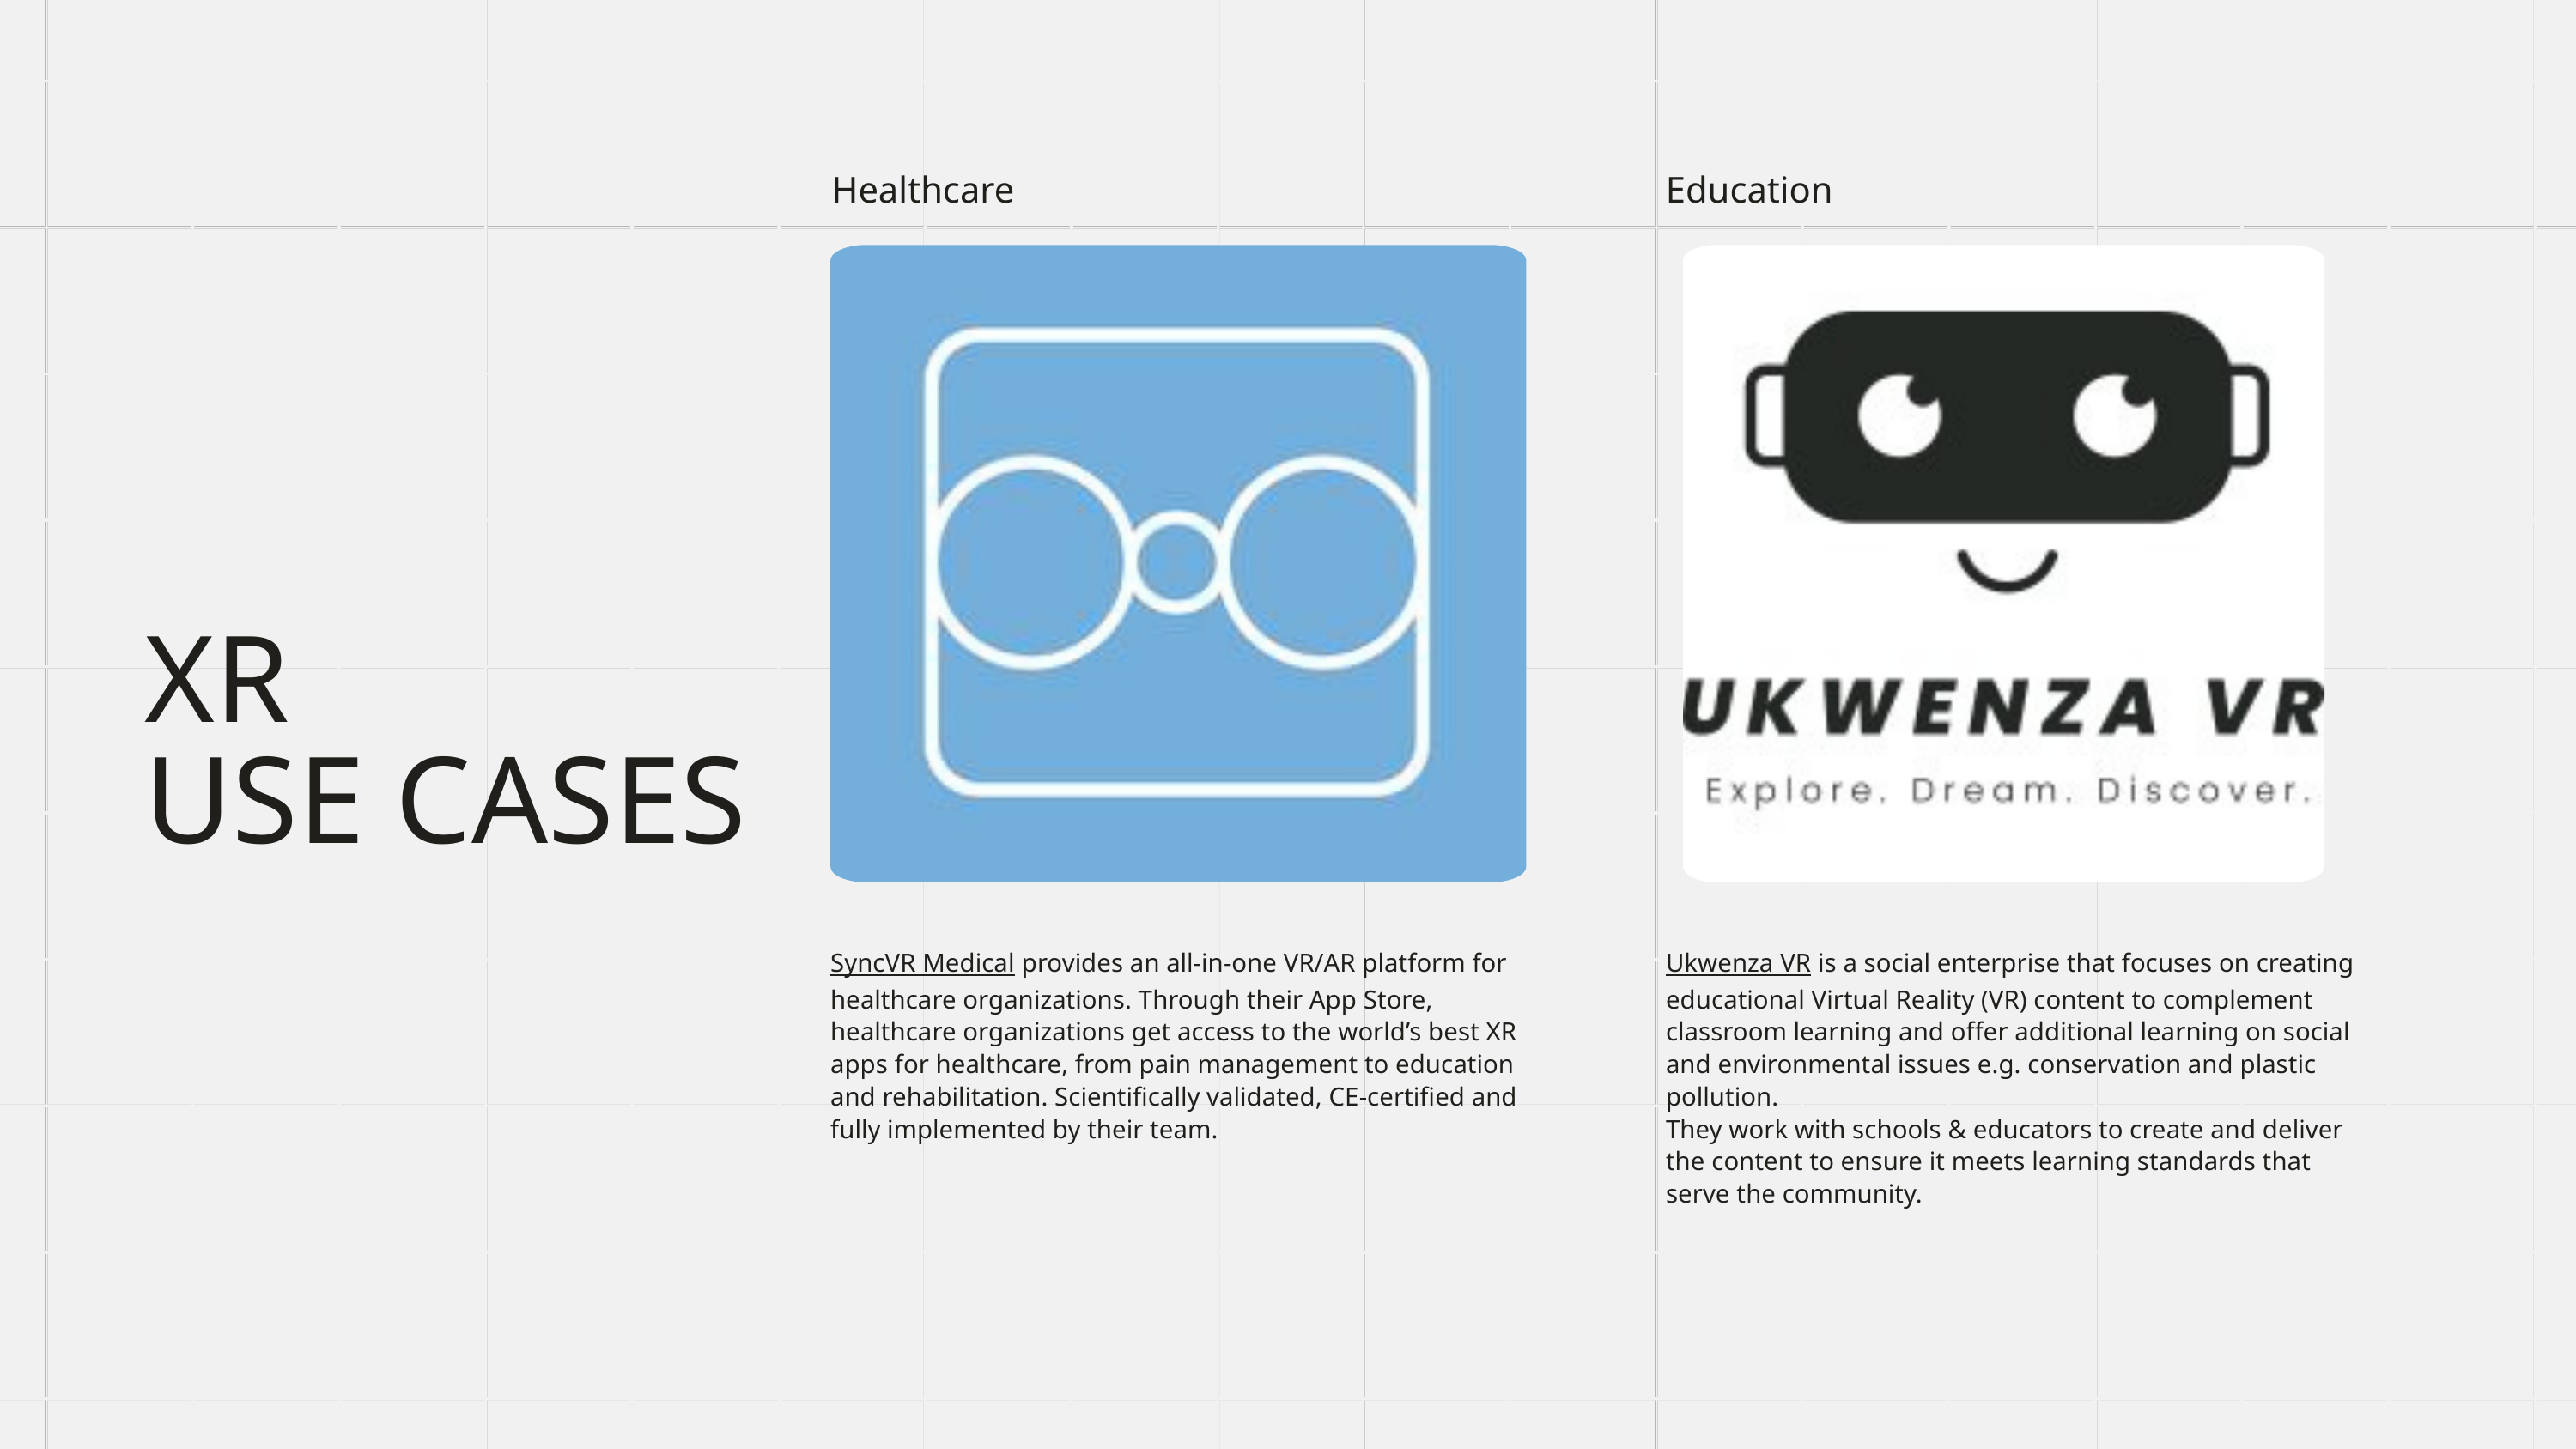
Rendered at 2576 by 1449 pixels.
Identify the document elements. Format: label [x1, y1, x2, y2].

text_box [0, 0, 2576, 1449]
text_box [1682, 245, 2325, 883]
text_box [829, 245, 1527, 883]
